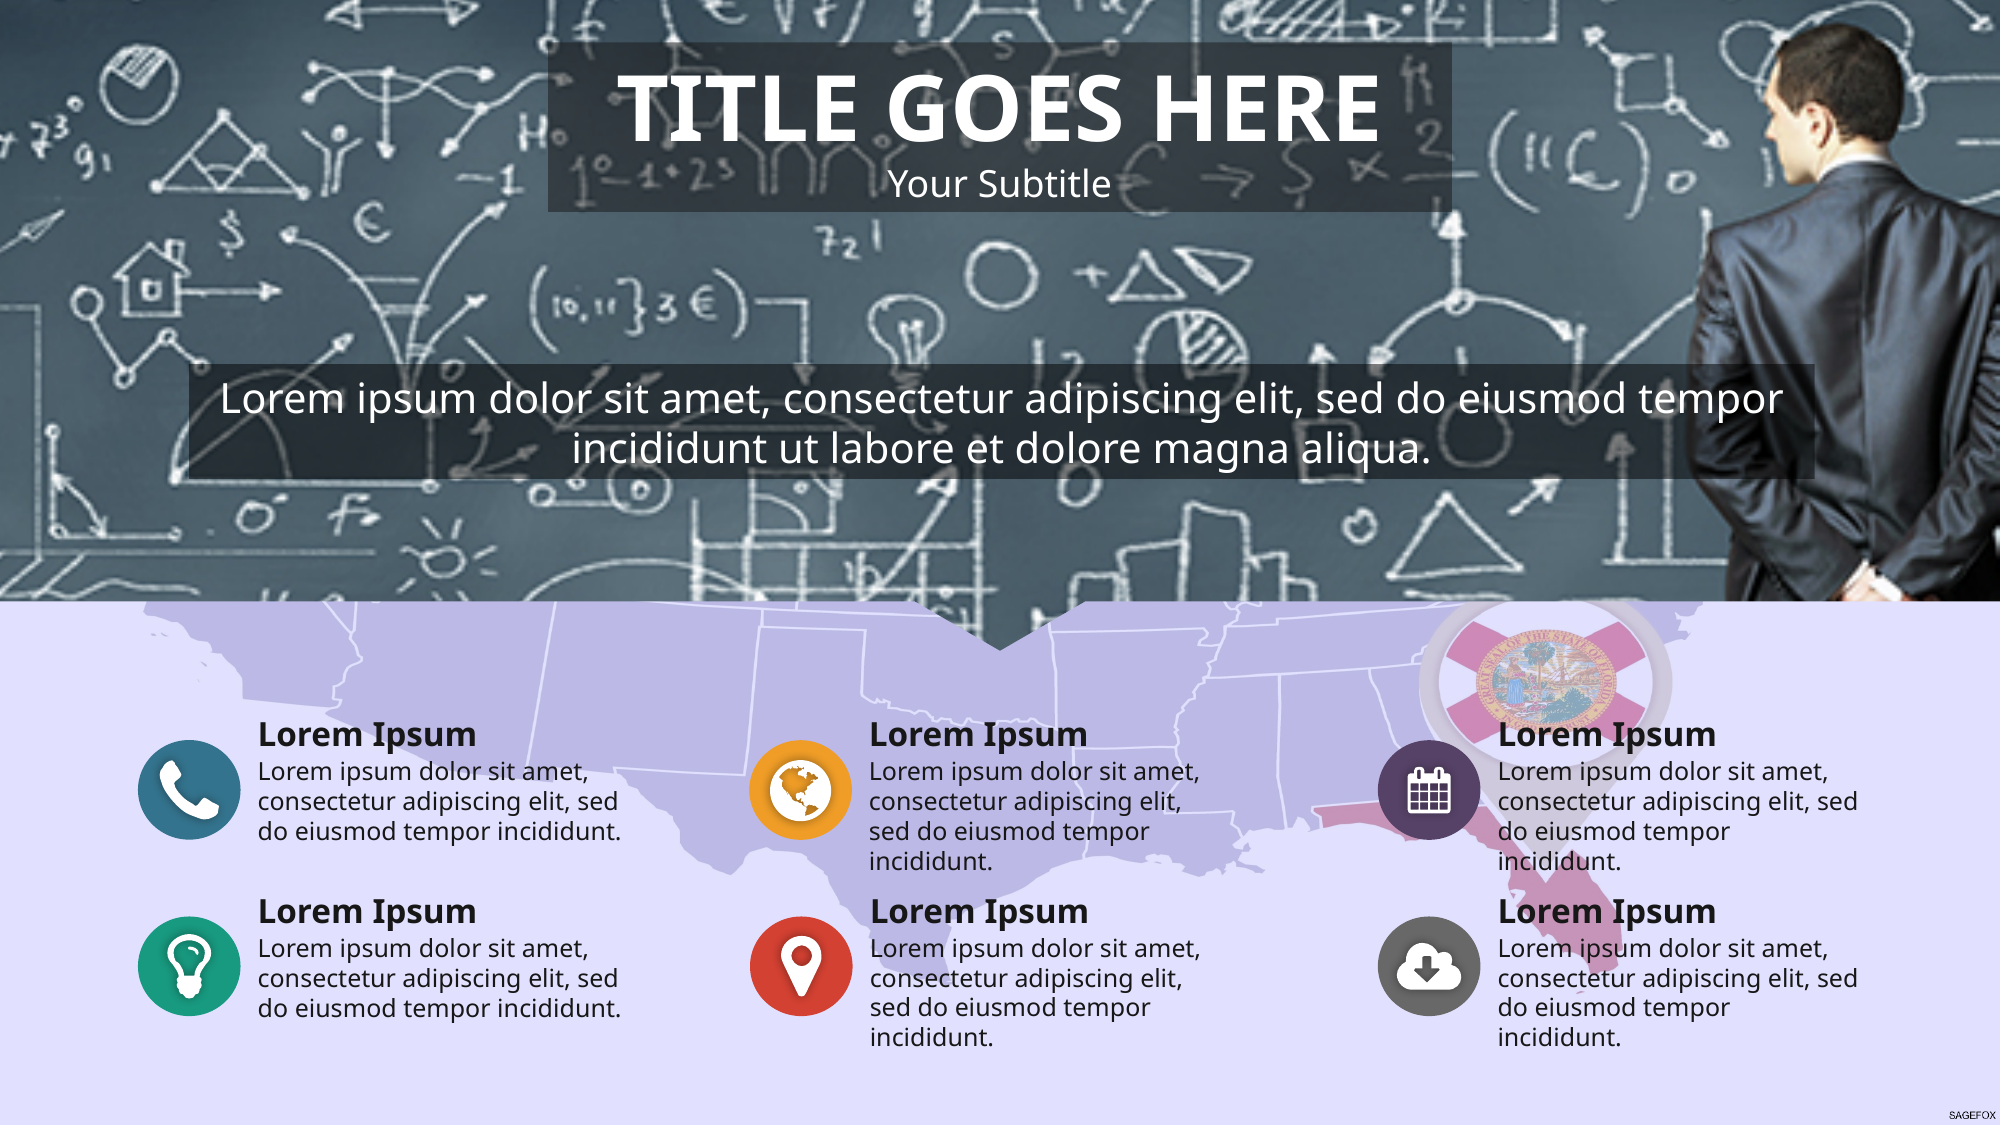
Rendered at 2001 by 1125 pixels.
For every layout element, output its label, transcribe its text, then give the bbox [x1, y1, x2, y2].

picture [0, 0, 2001, 1125]
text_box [868, 713, 1230, 847]
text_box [257, 889, 630, 1023]
text_box 04 [0, 651, 2000, 1125]
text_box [137, 916, 241, 1017]
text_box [749, 916, 853, 1017]
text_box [257, 713, 630, 847]
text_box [749, 740, 852, 840]
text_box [869, 889, 1230, 1023]
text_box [1497, 713, 1862, 847]
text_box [1497, 889, 1862, 1023]
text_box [1377, 916, 1481, 1017]
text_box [137, 740, 241, 840]
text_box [1377, 740, 1481, 840]
